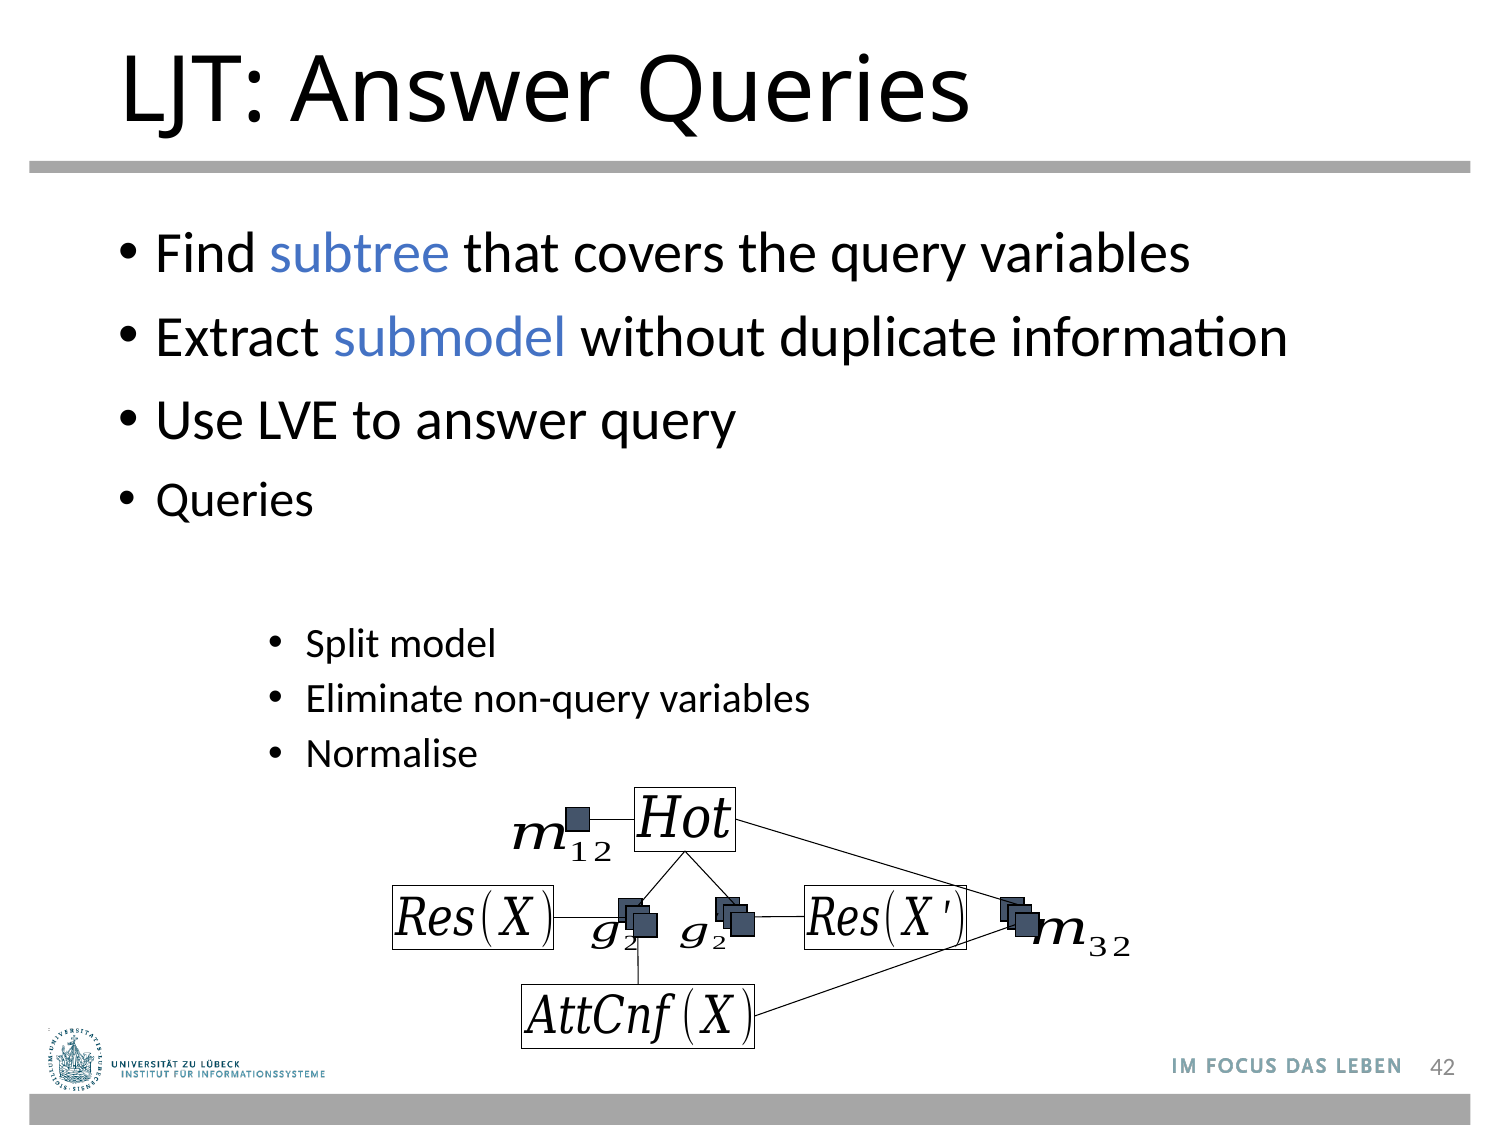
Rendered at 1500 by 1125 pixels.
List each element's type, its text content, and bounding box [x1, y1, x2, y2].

text_box [723, 906, 748, 930]
text_box [625, 905, 651, 931]
text_box [617, 918, 625, 923]
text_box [637, 851, 685, 907]
text_box [715, 906, 723, 922]
text_box [565, 806, 591, 832]
title LJT: Answer Queries [103, 27, 1397, 157]
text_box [735, 819, 1020, 906]
text_box [730, 912, 756, 937]
slide_number 42 [1133, 1035, 1471, 1096]
text_box [617, 897, 637, 917]
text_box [754, 924, 1016, 1017]
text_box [684, 851, 735, 906]
text_box [999, 906, 1007, 922]
text_box [1015, 912, 1040, 937]
text_box [632, 913, 658, 938]
text_box [1007, 904, 1033, 924]
